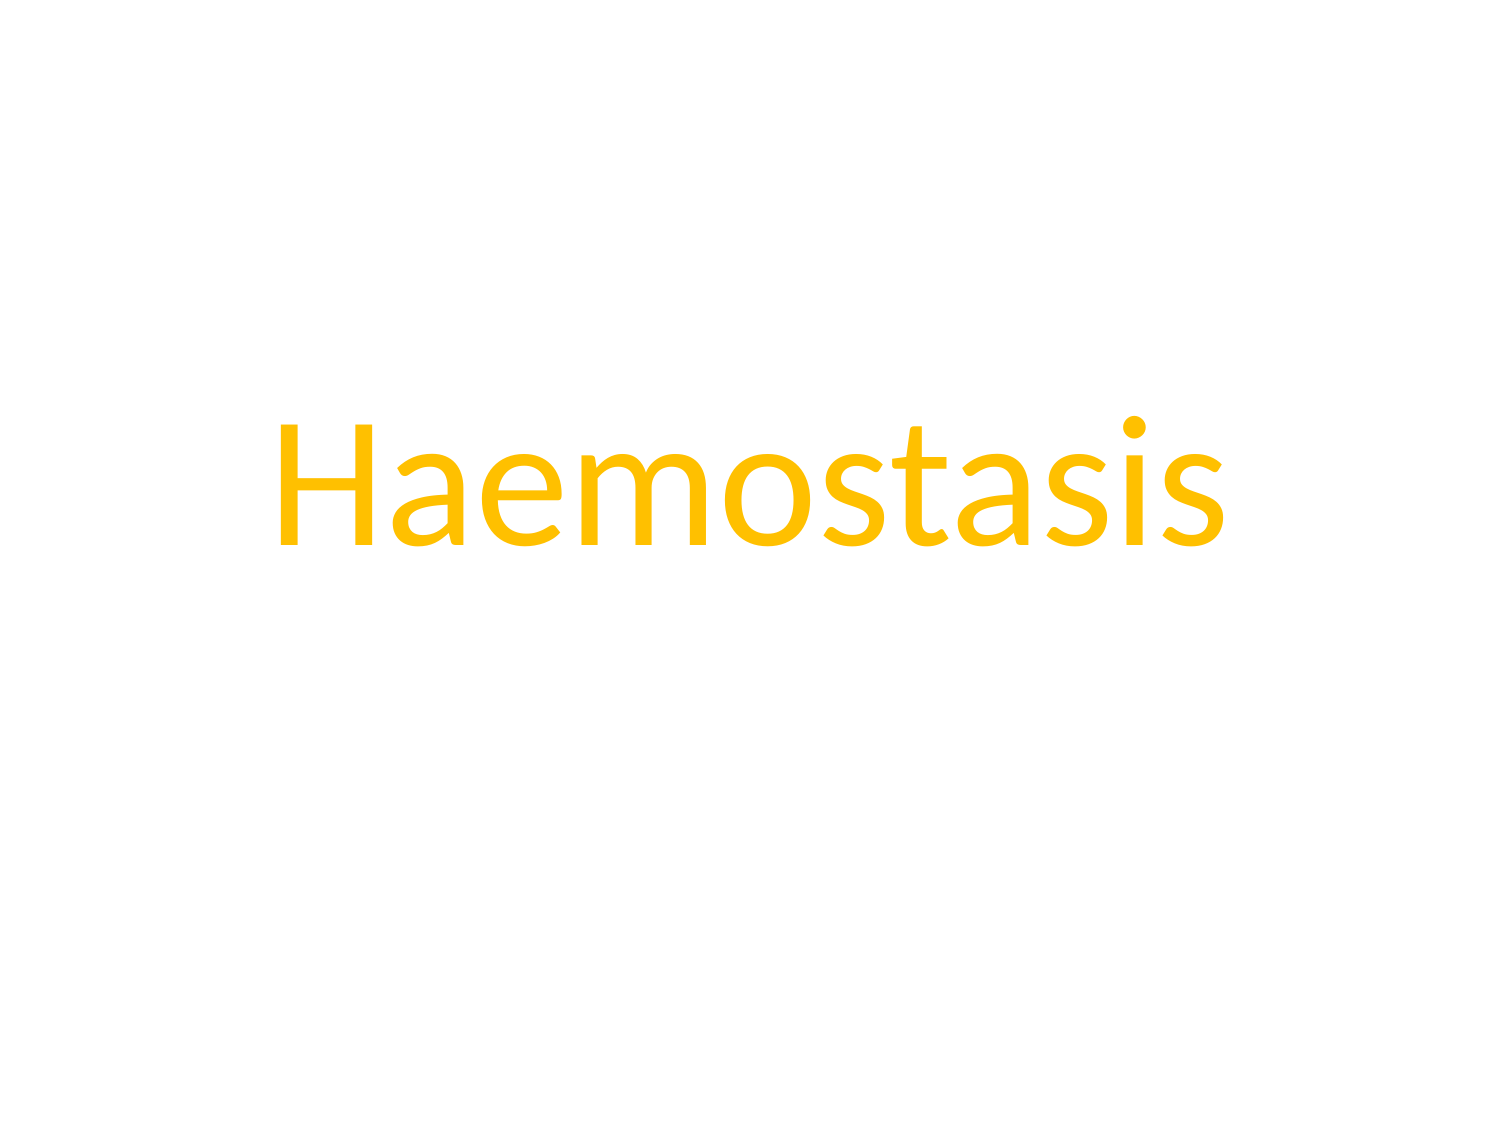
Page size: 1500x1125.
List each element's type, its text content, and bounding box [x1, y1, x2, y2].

title Haemostasis [112, 349, 1388, 591]
